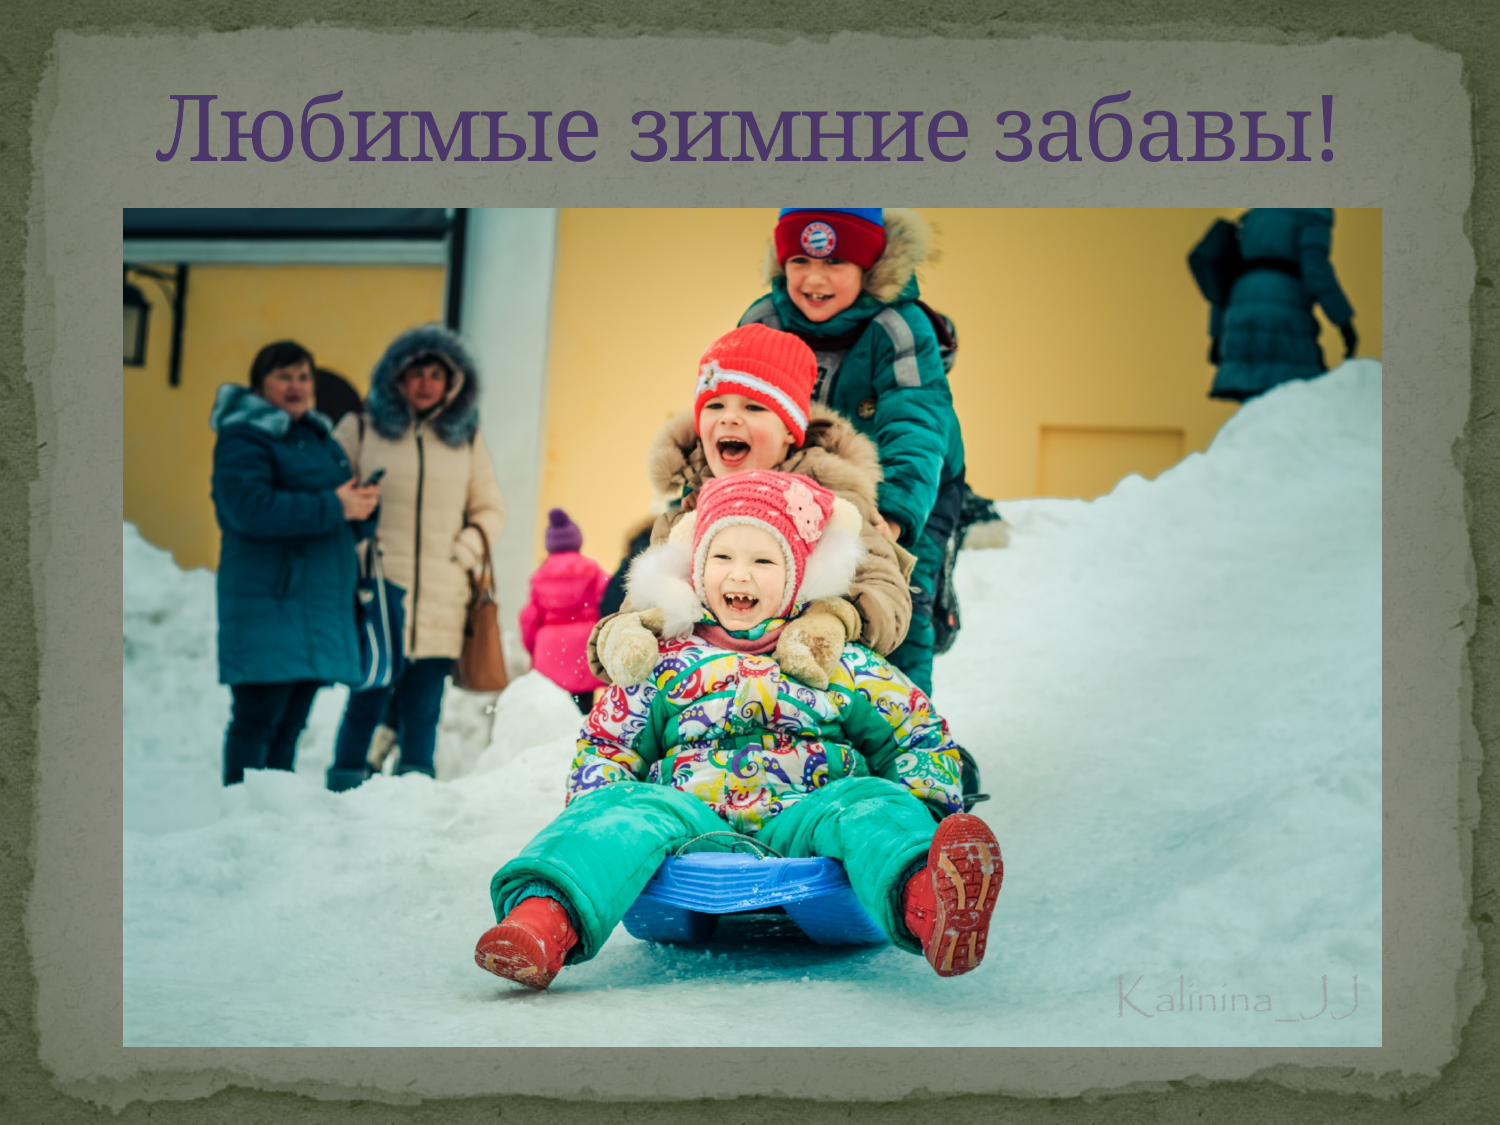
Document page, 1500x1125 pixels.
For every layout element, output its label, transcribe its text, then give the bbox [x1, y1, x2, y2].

picture [123, 208, 1382, 1047]
title Любимые зимние забавы! [74, 24, 1425, 225]
